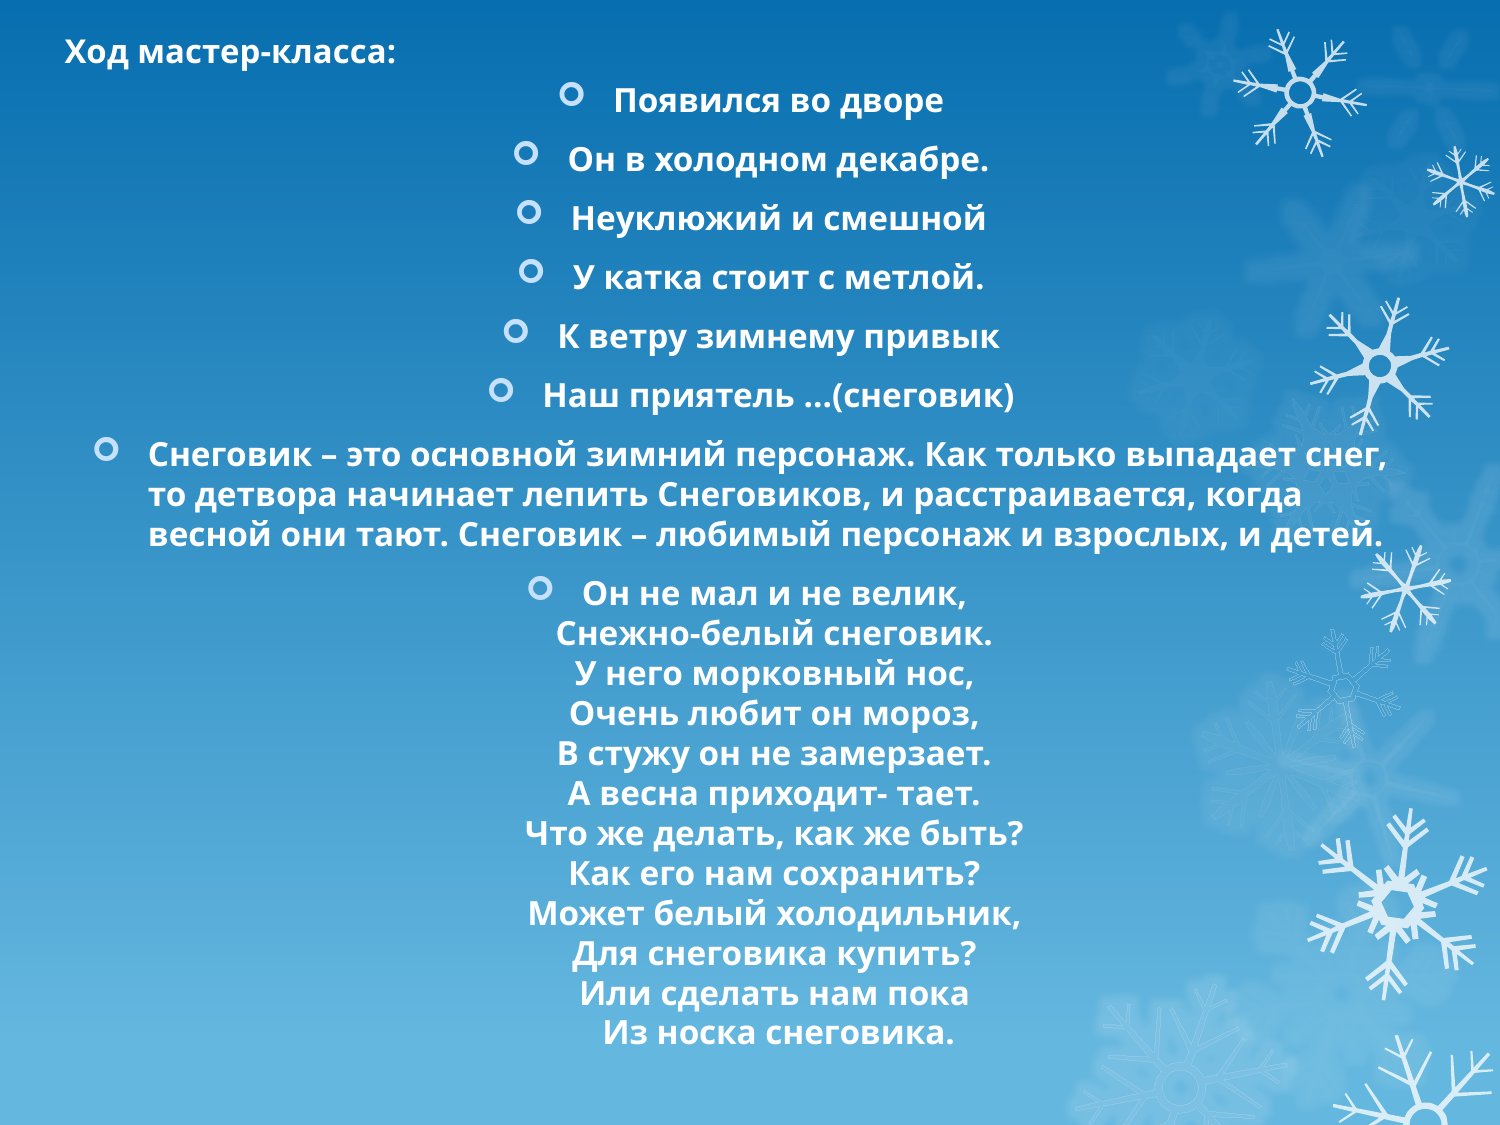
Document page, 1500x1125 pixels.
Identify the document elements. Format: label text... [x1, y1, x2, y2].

list Появился во дворе Он в холодном декабре. Неуклюжий и смешной У катка стоит с метлой. К ветру зимнему привык Наш приятель …(снеговик) Снеговик – это основной зимний персонаж. Как только выпадает снег, то детвора начинает лепить Снеговиков, и расстраивается, когда весной они тают. Снеговик – любимый персонаж и взрослых, и детей. Он не мал и не велик, Снежно-белый снеговик. У него морковный нос, Очень любит он мороз, В стужу он не замерзает. А весна приходит- тает. Что же делать, как же быть? Как его нам сохранить? Может белый холодильник, Для снеговика купить? Или сделать нам пока Из носка снеговика. [76, 125, 1425, 1005]
title Ход мастер-класса: [41, 0, 1425, 79]
